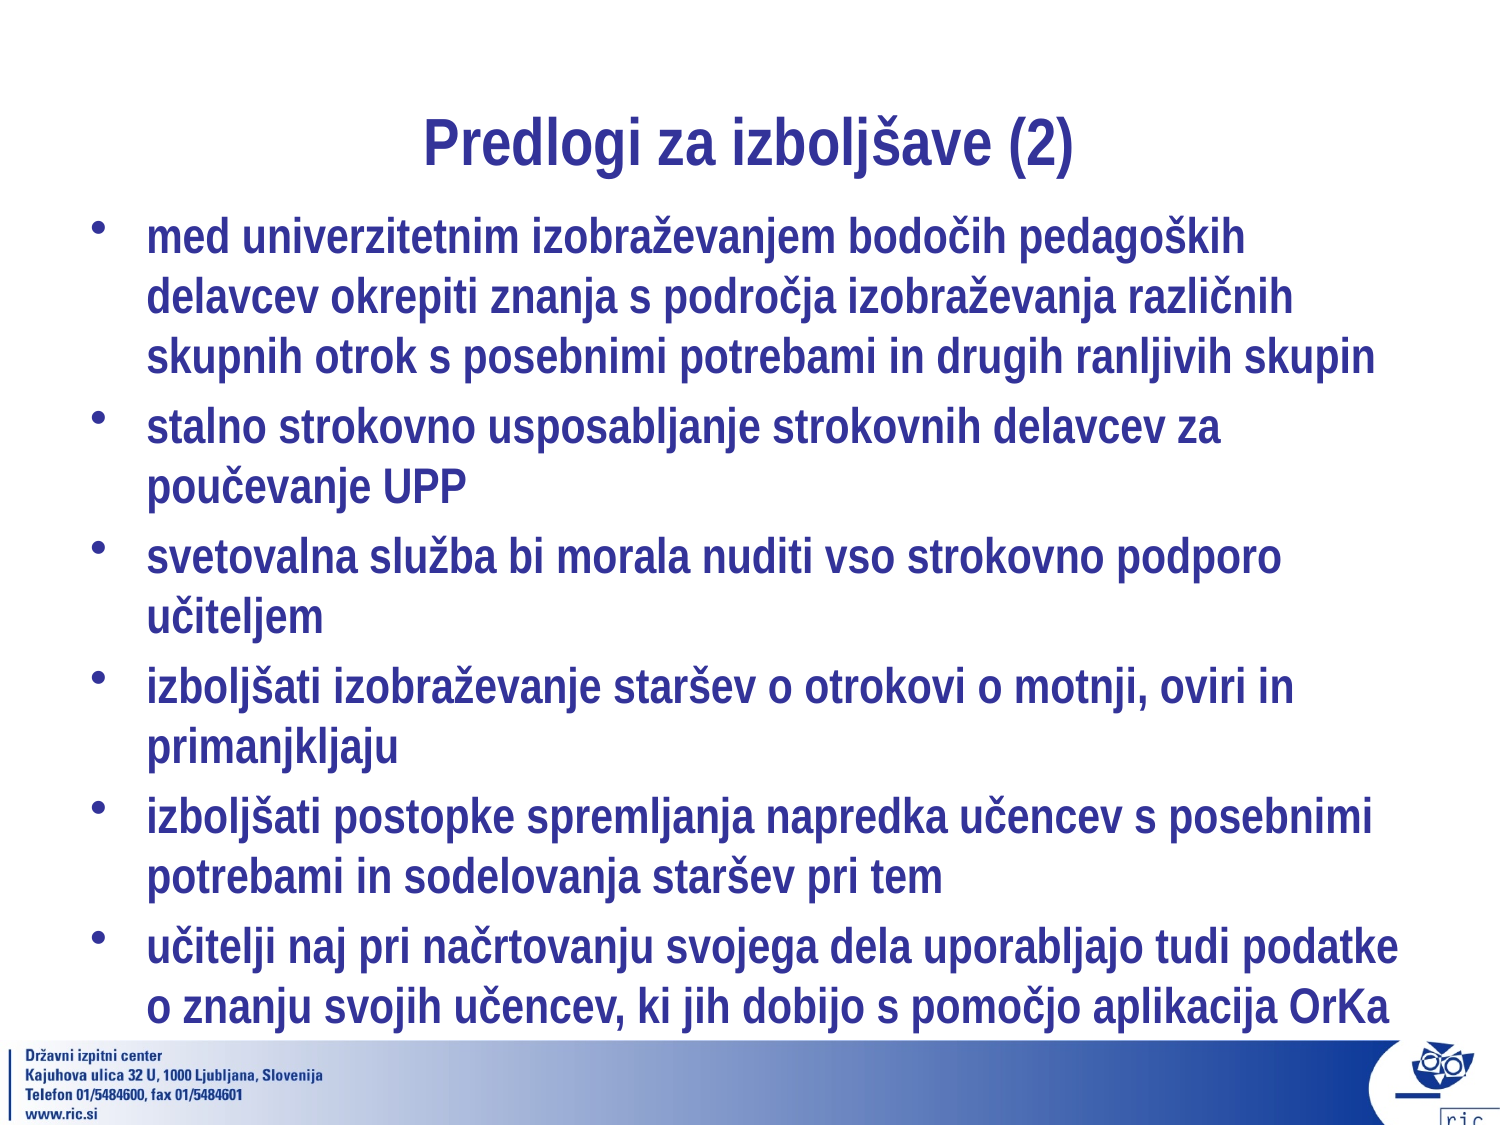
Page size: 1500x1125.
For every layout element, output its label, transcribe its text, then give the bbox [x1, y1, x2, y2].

list med univerzitetnim izobraževanjem bodočih pedagoških delavcev okrepiti znanja s področja izobraževanja različnih skupnih otrok s posebnimi potrebami in drugih ranljivih skupin stalno strokovno usposabljanje strokovnih delavcev za poučevanje UPP svetovalna služba bi morala nuditi vso strokovno podporo učiteljem izboljšati izobraževanje staršev o otrokovi o motnji, oviri in primanjkljaju izboljšati postopke spremljanja napredka učencev s posebnimi potrebami in sodelovanja staršev pri tem učitelji naj pri načrtovanju svojega dela uporabljajo tudi podatke o znanju svojih učencev, ki jih dobijo s pomočjo aplikacija OrKa [75, 196, 1425, 1005]
picture [0, 1040, 1500, 1125]
title Predlogi za izboljšave (2) [75, 45, 1425, 196]
